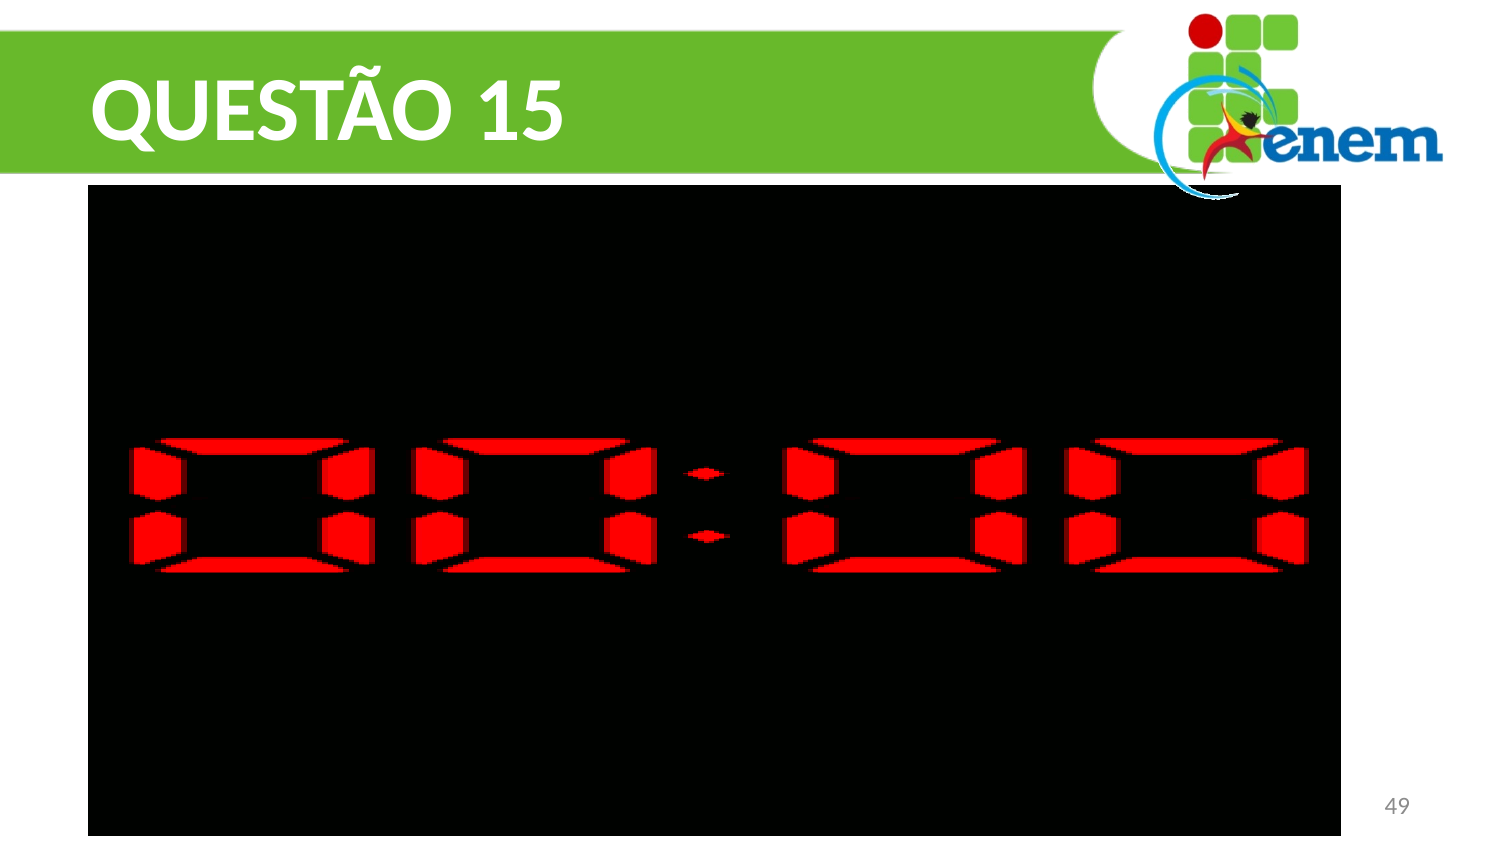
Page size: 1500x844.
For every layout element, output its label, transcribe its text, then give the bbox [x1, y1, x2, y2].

slide_number 49 [1345, 782, 1425, 827]
picture [0, 0, 1500, 844]
title QUESTÃO 15 [75, 33, 1146, 175]
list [1151, 8, 1446, 201]
